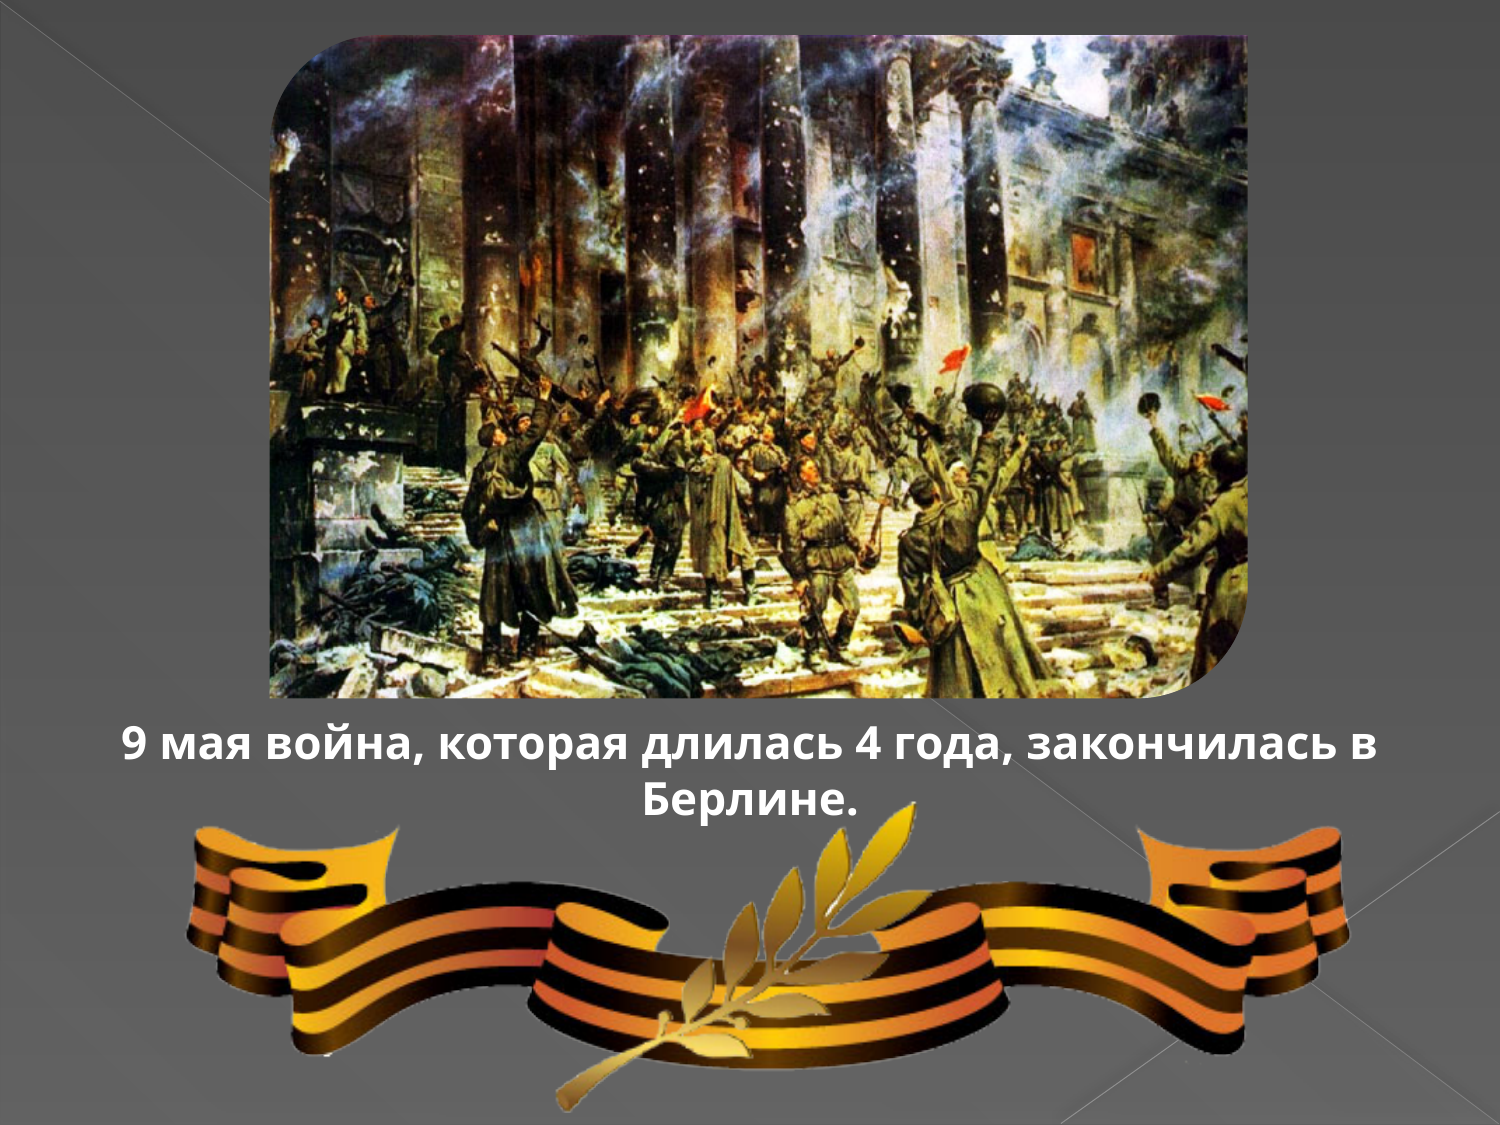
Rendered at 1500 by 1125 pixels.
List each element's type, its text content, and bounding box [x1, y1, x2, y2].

text_box 9 мая война, которая длилась 4 года, закончилась в Берлине. [0, 492, 1500, 832]
picture [269, 34, 1248, 699]
picture [163, 797, 1383, 1125]
